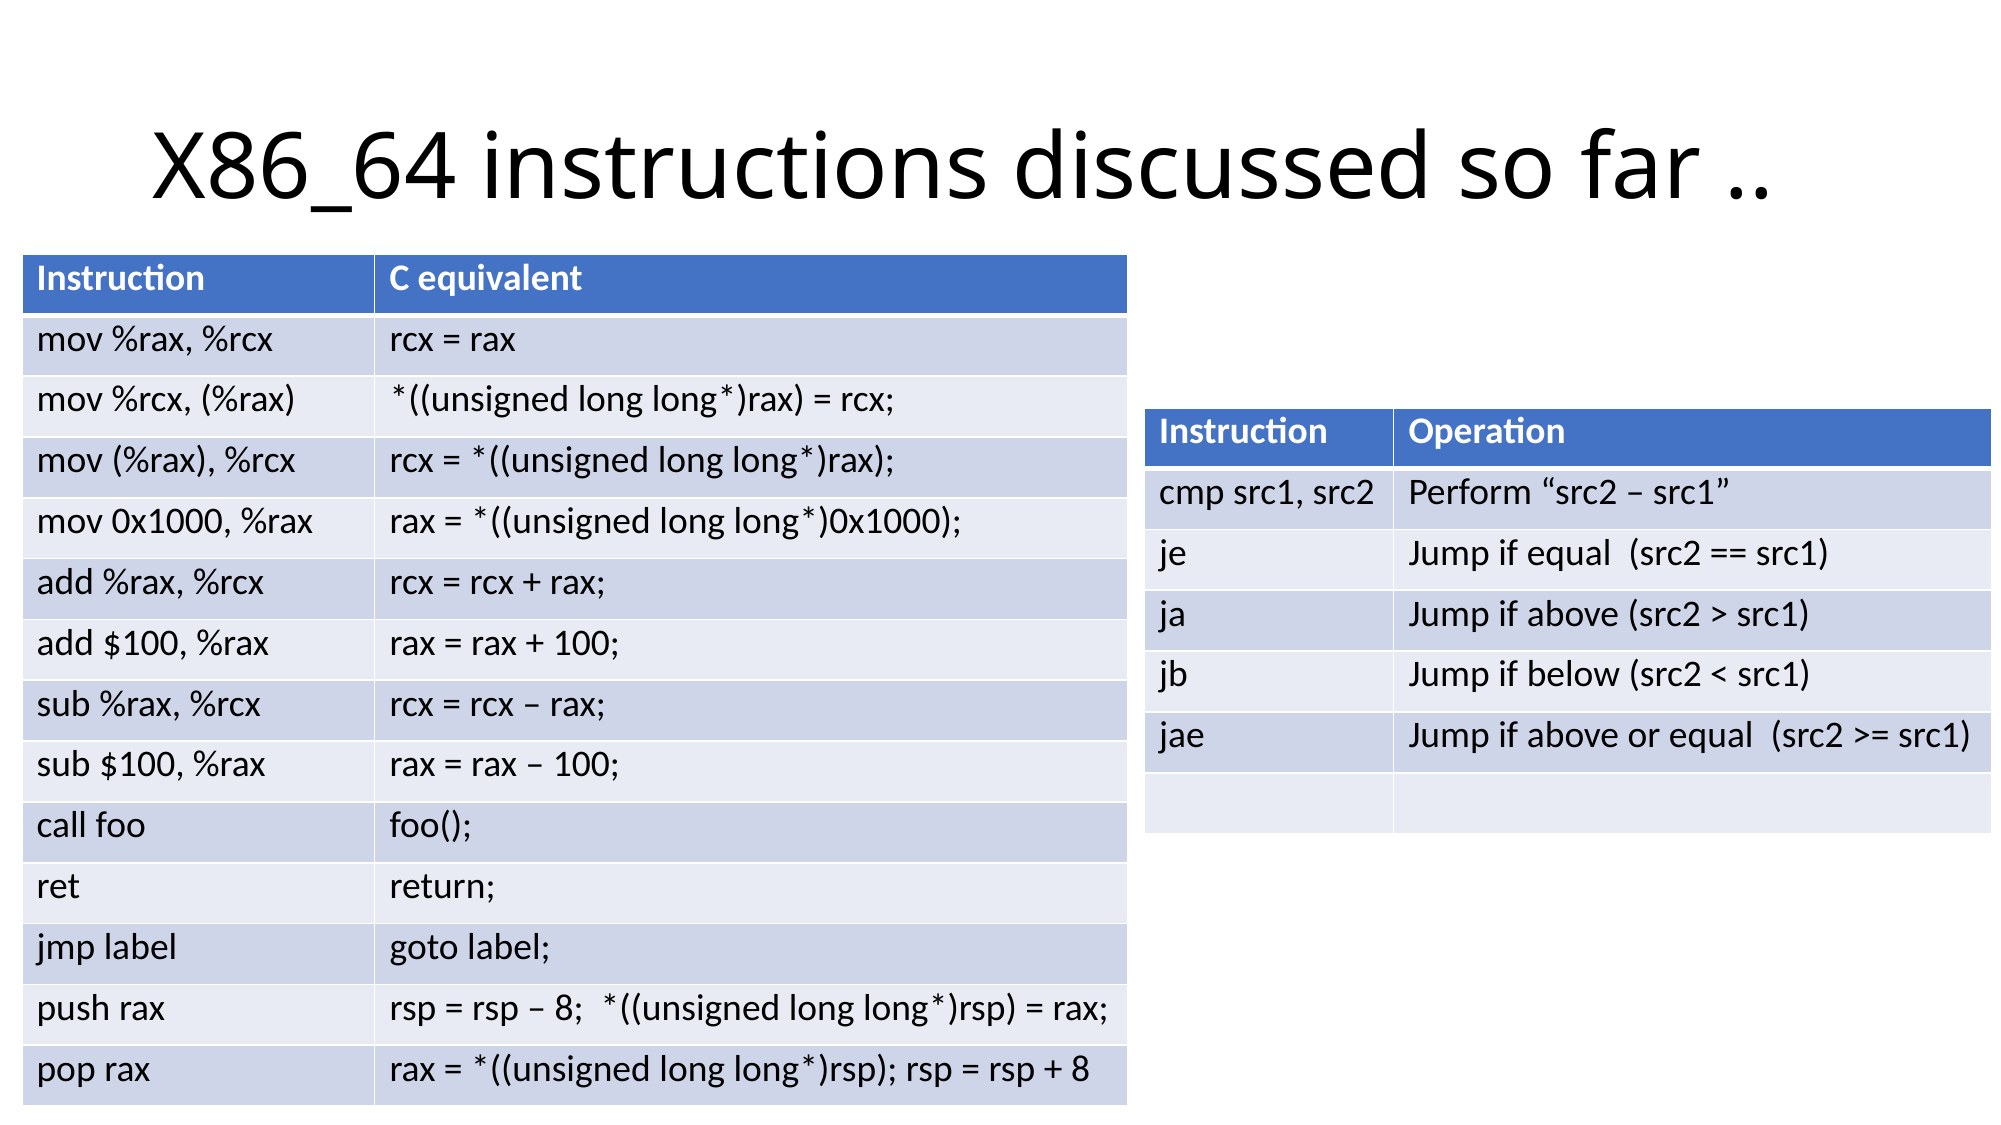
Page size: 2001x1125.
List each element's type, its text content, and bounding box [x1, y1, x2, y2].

table_cell rcx = rcx – rax; [375, 681, 1127, 740]
table_cell call foo [23, 803, 374, 862]
table_header C equivalent [375, 255, 1127, 313]
table_cell rax = rax – 100; [375, 742, 1127, 801]
table_cell ret [23, 864, 374, 923]
table_header Instruction [1145, 409, 1393, 466]
table_cell jae [1145, 713, 1393, 772]
table_cell mov %rcx, (%rax) [23, 377, 374, 436]
table_cell *((unsigned long long*)rax) = rcx; [375, 377, 1127, 436]
table_cell rcx = rcx + rax; [375, 559, 1127, 619]
table_cell add %rax, %rcx [23, 559, 374, 619]
table_cell add $100, %rax [23, 620, 374, 679]
table_cell je [1145, 530, 1393, 589]
table_cell [1145, 774, 1393, 833]
table_header Instruction [23, 255, 374, 313]
table_cell Jump if equal (src2 == src1) [1394, 530, 1991, 589]
table_cell sub $100, %rax [23, 742, 374, 801]
table_cell foo(); [375, 803, 1127, 862]
table_cell Jump if above (src2 > src1) [1394, 591, 1991, 650]
table_cell rax = *((unsigned long long*)0x1000); [375, 499, 1127, 558]
table_cell Jump if below (src2 < src1) [1394, 652, 1991, 711]
table_cell mov %rax, %rcx [23, 318, 374, 375]
table_cell rax = rax + 100; [375, 620, 1127, 679]
table_cell mov 0x1000, %rax [23, 499, 374, 558]
table_cell push rax [23, 985, 374, 1044]
table_cell return; [375, 864, 1127, 923]
table_cell Perform “src2 – src1” [1394, 471, 1991, 529]
table_cell rcx = rax [375, 318, 1127, 375]
table_cell rsp = rsp – 8; *((unsigned long long*)rsp) = rax; [375, 985, 1127, 1044]
table_cell rax = *((unsigned long long*)rsp); rsp = rsp + 8 [375, 1046, 1127, 1105]
table_cell cmp src1, src2 [1145, 471, 1393, 529]
table_cell sub %rax, %rcx [23, 681, 374, 740]
table_cell mov (%rax), %rcx [23, 438, 374, 497]
table_cell rcx = *((unsigned long long*)rax); [375, 438, 1127, 497]
table_cell jb [1145, 652, 1393, 711]
table_header Operation [1394, 409, 1991, 466]
table_cell pop rax [23, 1046, 374, 1105]
title X86_64 instructions discussed so far .. [137, 59, 1863, 278]
table_cell ja [1145, 591, 1393, 650]
table_cell Jump if above or equal (src2 >= src1) [1394, 713, 1991, 772]
table_cell jmp label [23, 924, 374, 984]
table_cell goto label; [375, 924, 1127, 984]
table_cell [1394, 774, 1991, 833]
